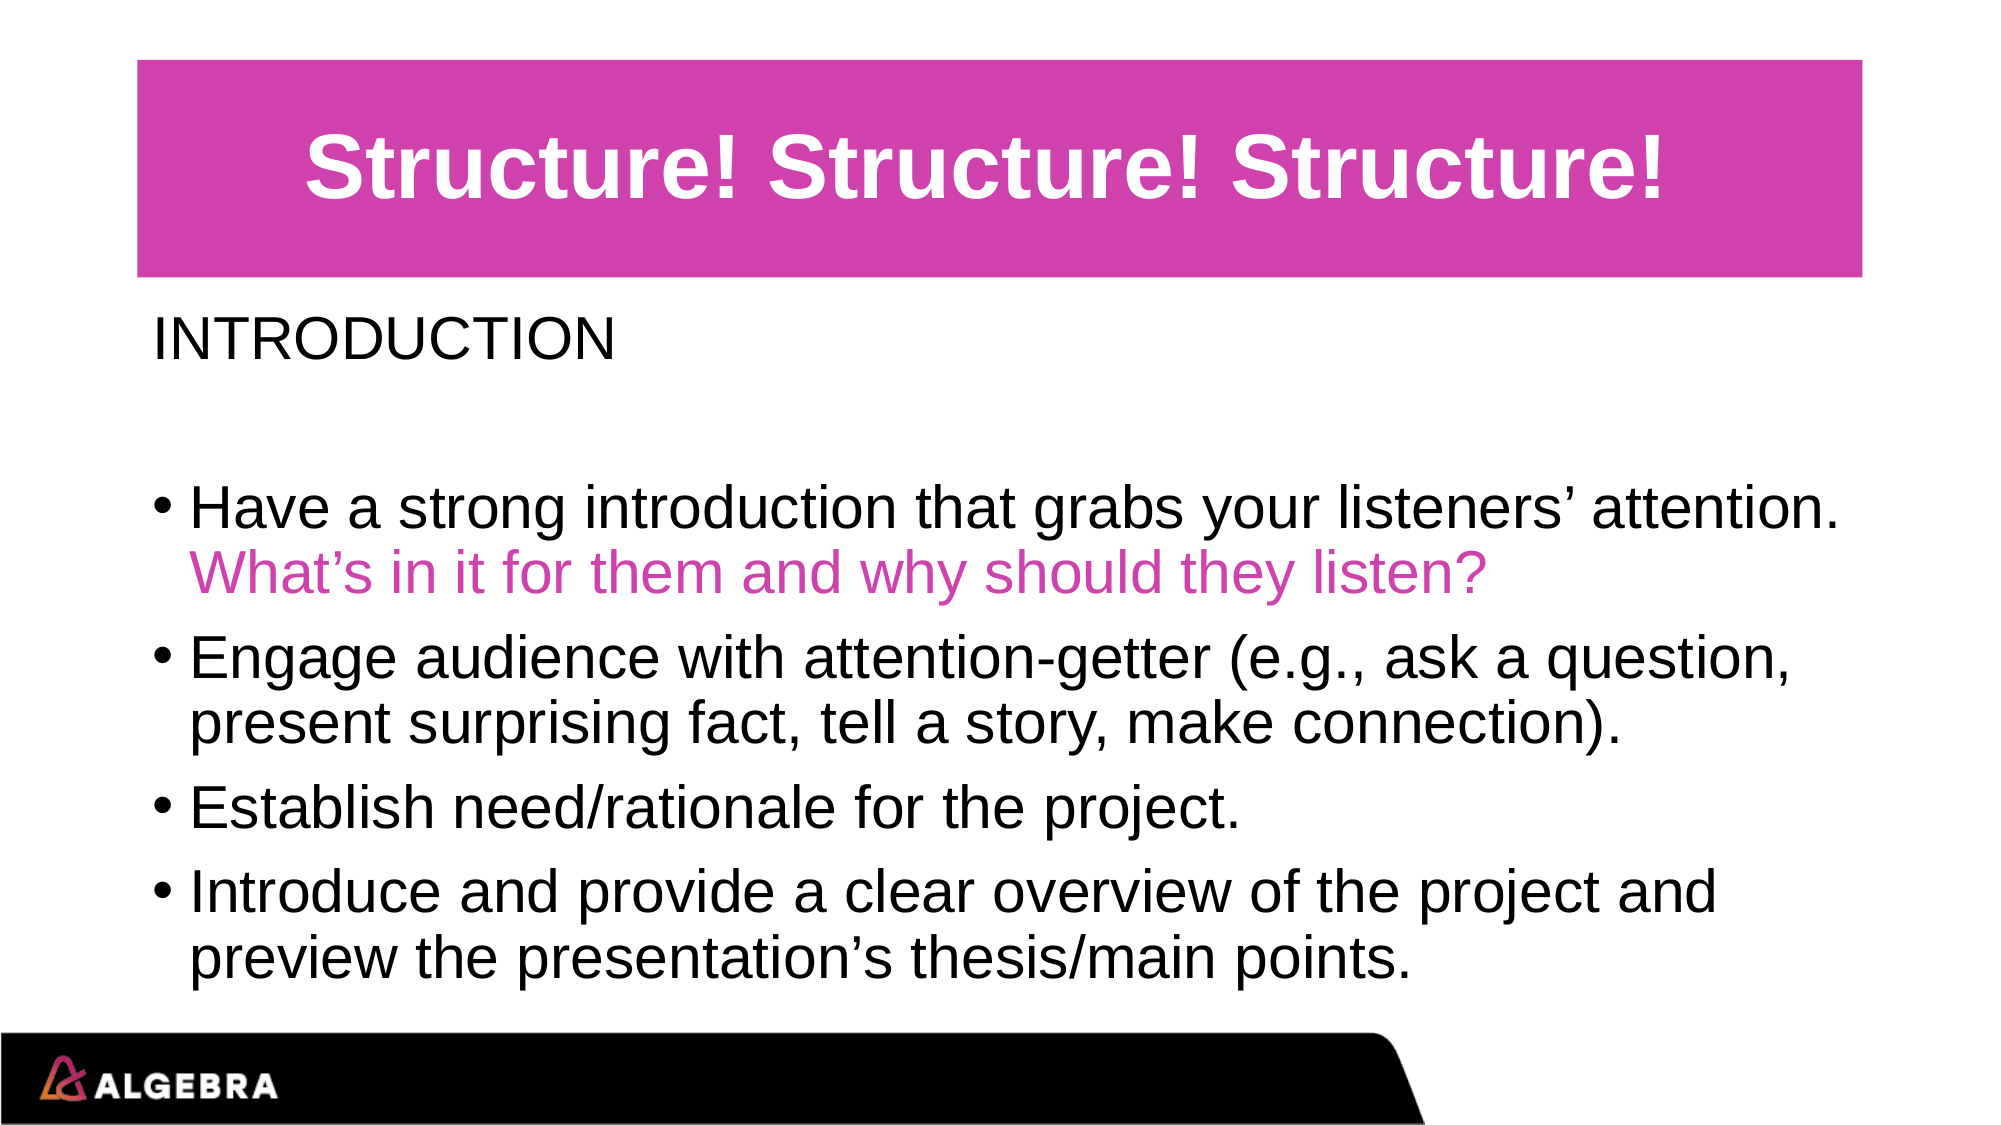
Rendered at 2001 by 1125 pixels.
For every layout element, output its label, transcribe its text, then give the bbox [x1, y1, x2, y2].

picture [0, 1032, 1425, 1125]
title Structure! Structure! Structure! [137, 59, 1863, 278]
list INTRODUCTION Have a strong introduction that grabs your listeners’ attention. What’s in it for them and why should they listen? Engage audience with attention-getter (e.g., ask a question, present surprising fact, tell a story, make connection). Establish need/rationale for the project. Introduce and provide a clear overview of the project and preview the presentation’s thesis/main points. [137, 299, 1863, 1014]
